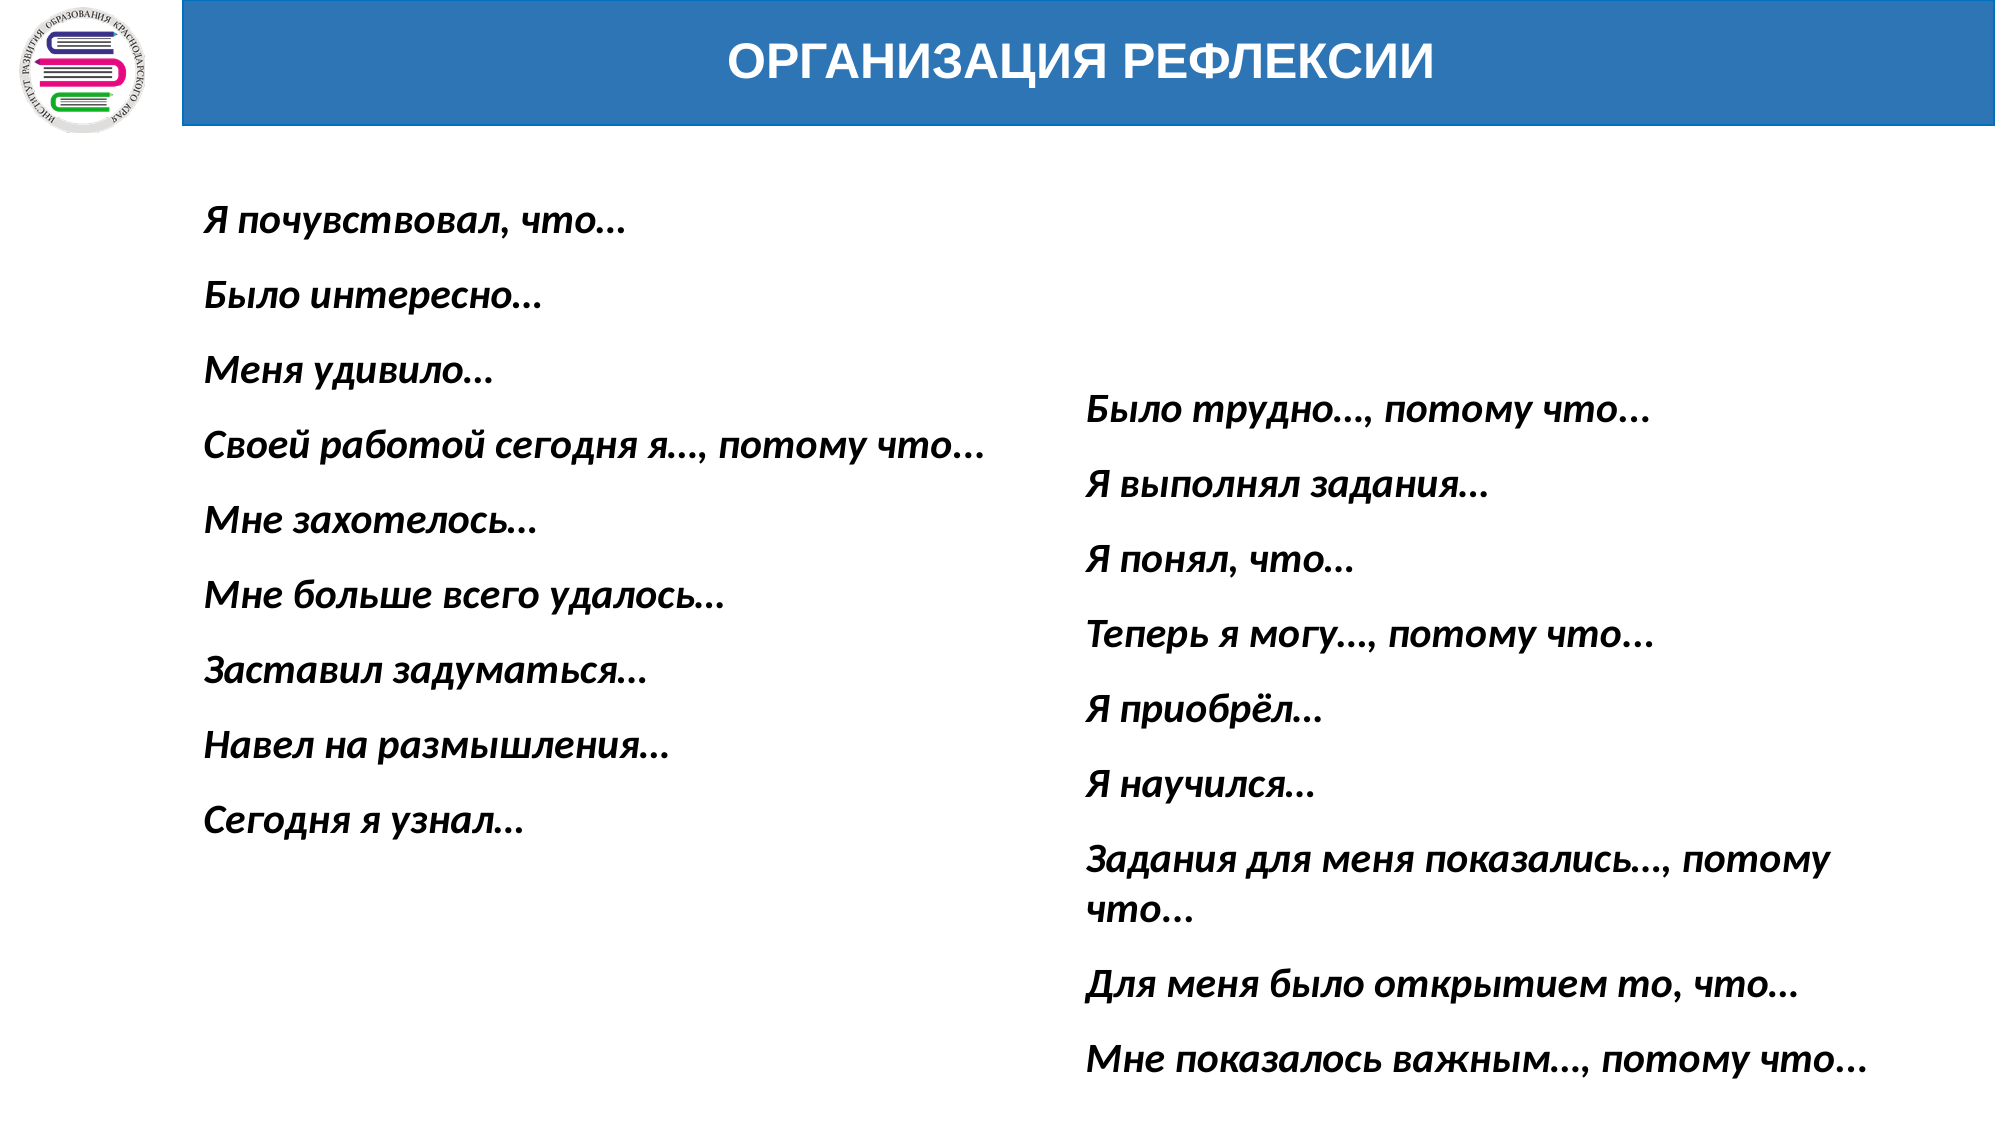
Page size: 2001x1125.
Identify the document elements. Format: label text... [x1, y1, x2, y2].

text_box Я почувствовал, что… Было интересно… Меня удивило… Своей работой сегодня я…, потому что... Мне захотелось… Мне больше всего удалось… Заставил задуматься… Навел на размышления… Сегодня я узнал… [188, 184, 1028, 850]
title ОРГАНИЗАЦИЯ РЕФЛЕКСИИ [182, 0, 1995, 126]
text_box Было трудно…, потому что... Я выполнял задания… Я понял, что… Теперь я могу…, потому что... Я приобрёл… Я научился… Задания для меня показались…, потому что... Для меня было открытием то, что… Мне показалось важным…, потому что... [1070, 373, 1957, 1089]
picture [19, 7, 145, 133]
